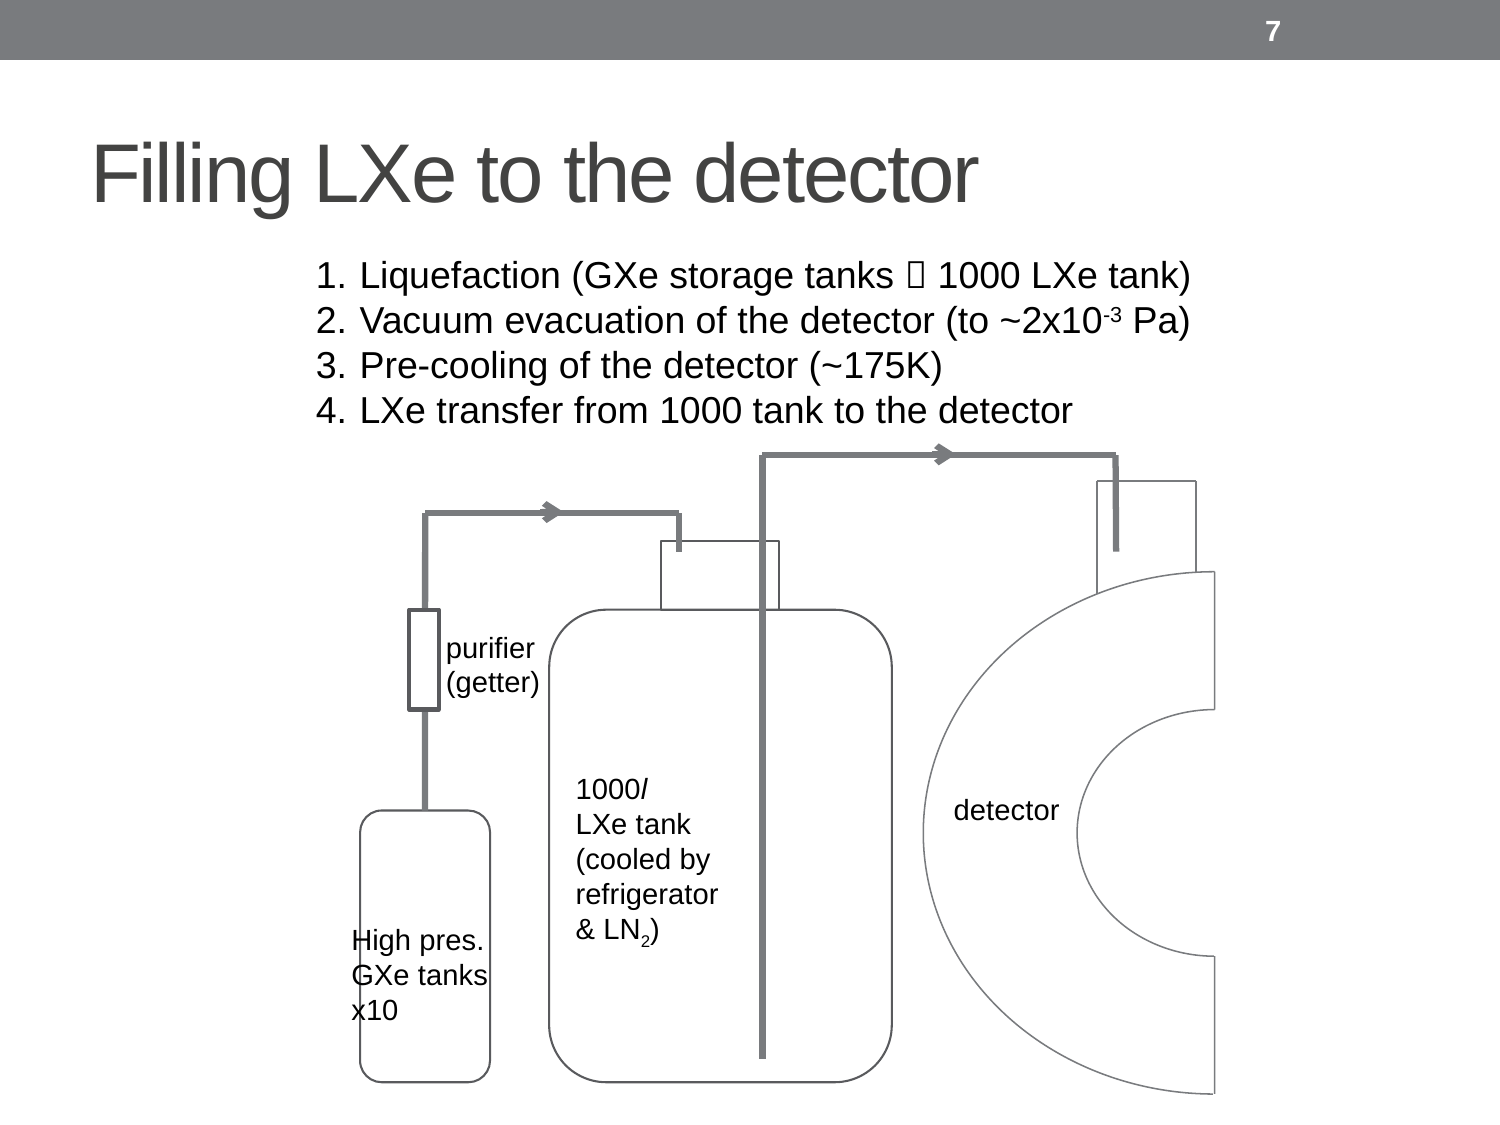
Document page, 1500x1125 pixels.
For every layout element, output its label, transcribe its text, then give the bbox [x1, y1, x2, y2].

text_box [407, 608, 422, 712]
title Filling LXe to the detector [75, 87, 1425, 250]
text_box [546, 607, 894, 1085]
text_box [923, 480, 1500, 1095]
text_box [771, 539, 782, 612]
text_box High pres. GXe tanks x10 [336, 913, 514, 1034]
text_box 1000l LXe tank (cooled by refrigerator & LN2) [560, 763, 739, 958]
text_box [357, 1034, 493, 1085]
text_box [659, 539, 759, 612]
text_box purifier (getter) [434, 621, 609, 707]
text_box [357, 808, 493, 913]
text_box [434, 608, 441, 621]
slide_number 7 [1250, 3, 1425, 57]
